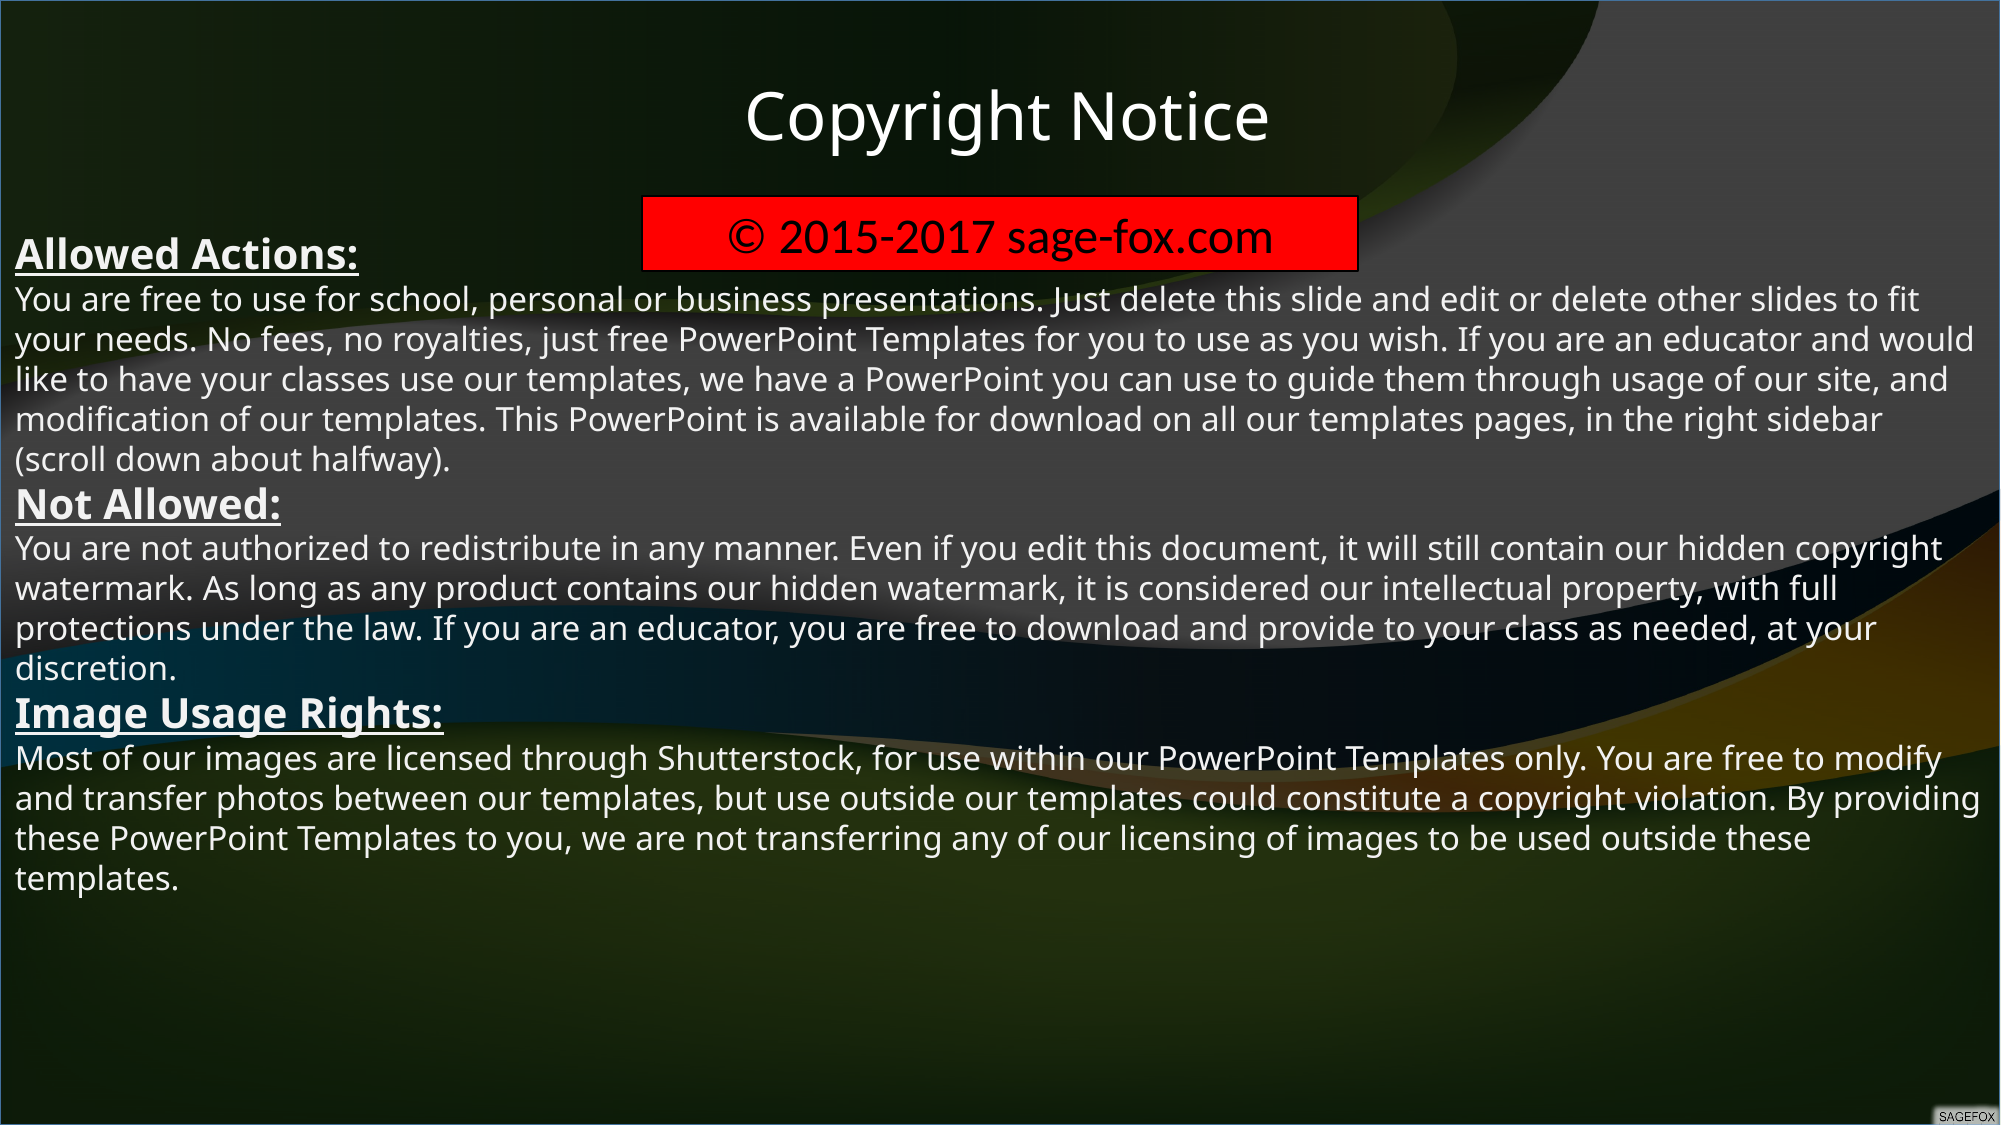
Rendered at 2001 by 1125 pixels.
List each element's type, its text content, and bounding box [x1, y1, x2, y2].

text_box © 2015-2017 sage-fox.com [641, 196, 1358, 272]
text_box Allowed Actions: You are free to use for school, personal or business presentations. Just delete this slide and edit or delete other slides to fit your needs. No fees, no royalties, just free PowerPoint Templates for you to use as you wish. If you are an educator and would like to have your classes use our templates, we have a PowerPoint you can use to guide them through usage of our site, and modification of our templates. This PowerPoint is available for download on all our templates pages, in the right sidebar (scroll down about halfway). Not Allowed: You are not authorized to redistribute in any manner. Even if you edit this document, it will still contain our hidden copyright watermark. As long as any product contains our hidden watermark, it is considered our intellectual property, with full protections under the law. If you are an educator, you are free to download and provide to your class as needed, at your discretion. Image Usage Rights: Most of our images are licensed through Shutterstock, for use within our PowerPoint Templates only. You are free to modify and transfer photos between our templates, but use outside our templates could constitute a copyright violation. By providing these PowerPoint Templates to you, we are not transferring any of our licensing of images to be used outside these templates. [0, 0, 2000, 1125]
title Copyright Notice [493, 60, 1524, 178]
picture [1936, 1111, 1997, 1125]
